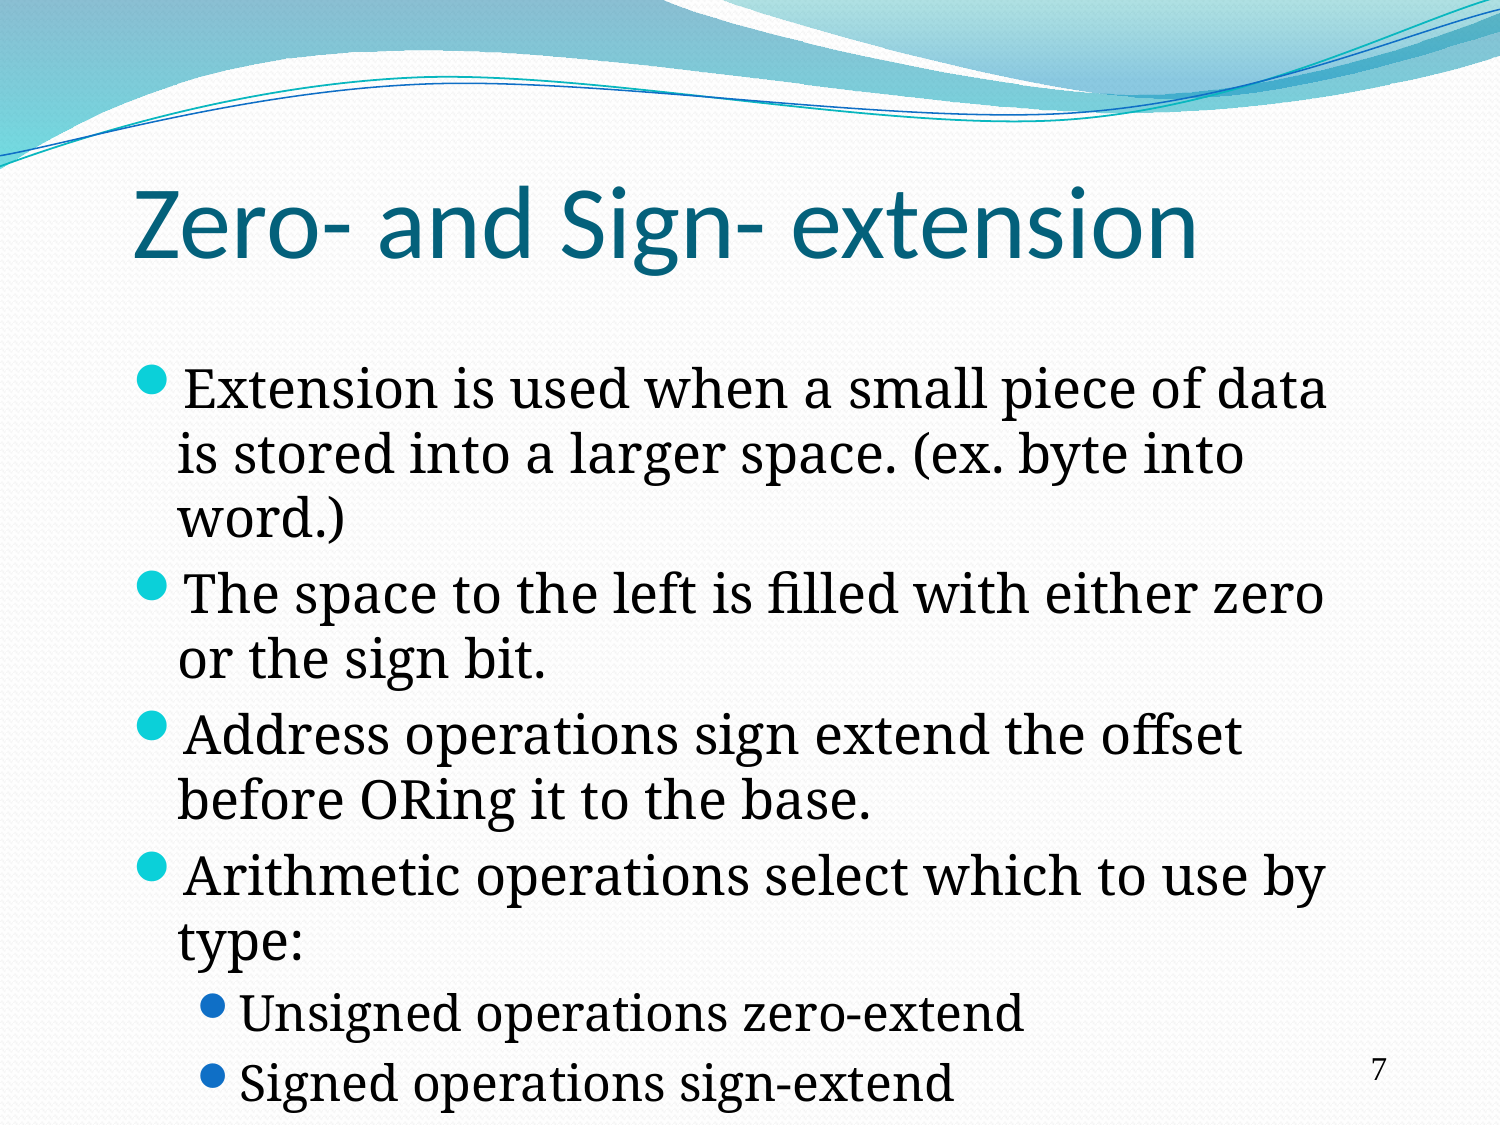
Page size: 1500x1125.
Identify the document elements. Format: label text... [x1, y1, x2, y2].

text_box Extension is used when a small piece of data is stored into a larger space. (ex. byte into word.) The space to the left is filled with either zero or the sign bit. Address operations sign extend the offset before ORing it to the base. Arithmetic operations select which to use by type: Unsigned operations zero-extend Signed operations sign-extend [117, 346, 1363, 909]
text_box Zero- and Sign- extension [117, 146, 1393, 247]
slide_number 7 [1224, 1025, 1388, 1088]
